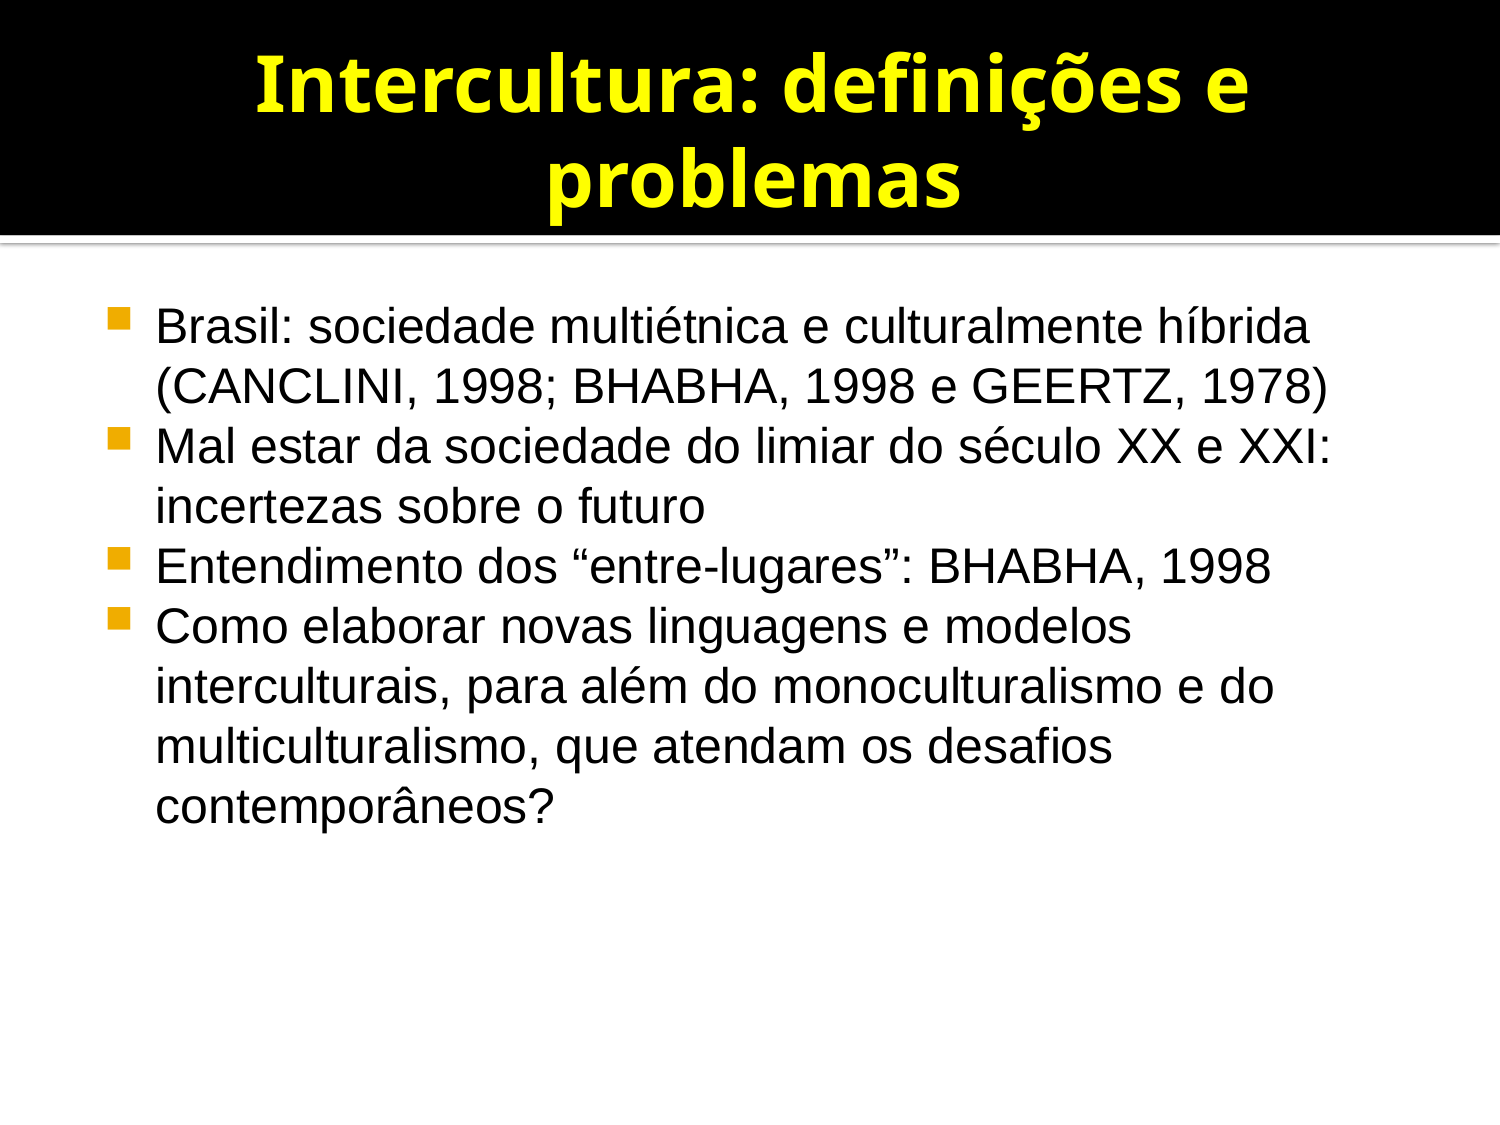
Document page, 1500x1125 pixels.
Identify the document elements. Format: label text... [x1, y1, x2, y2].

list Brasil: sociedade multiétnica e culturalmente híbrida (CANCLINI, 1998; BHABHA, 1998 e GEERTZ, 1978) Mal estar da sociedade do limiar do século XX e XXI: incertezas sobre o futuro Entendimento dos “entre-lugares”: BHABHA, 1998 Como elaborar novas linguagens e modelos interculturais, para além do monoculturalismo e do multiculturalismo, que atendam os desafios contemporâneos? [75, 278, 1431, 1012]
title Intercultura: definições e problemas [75, 25, 1425, 231]
